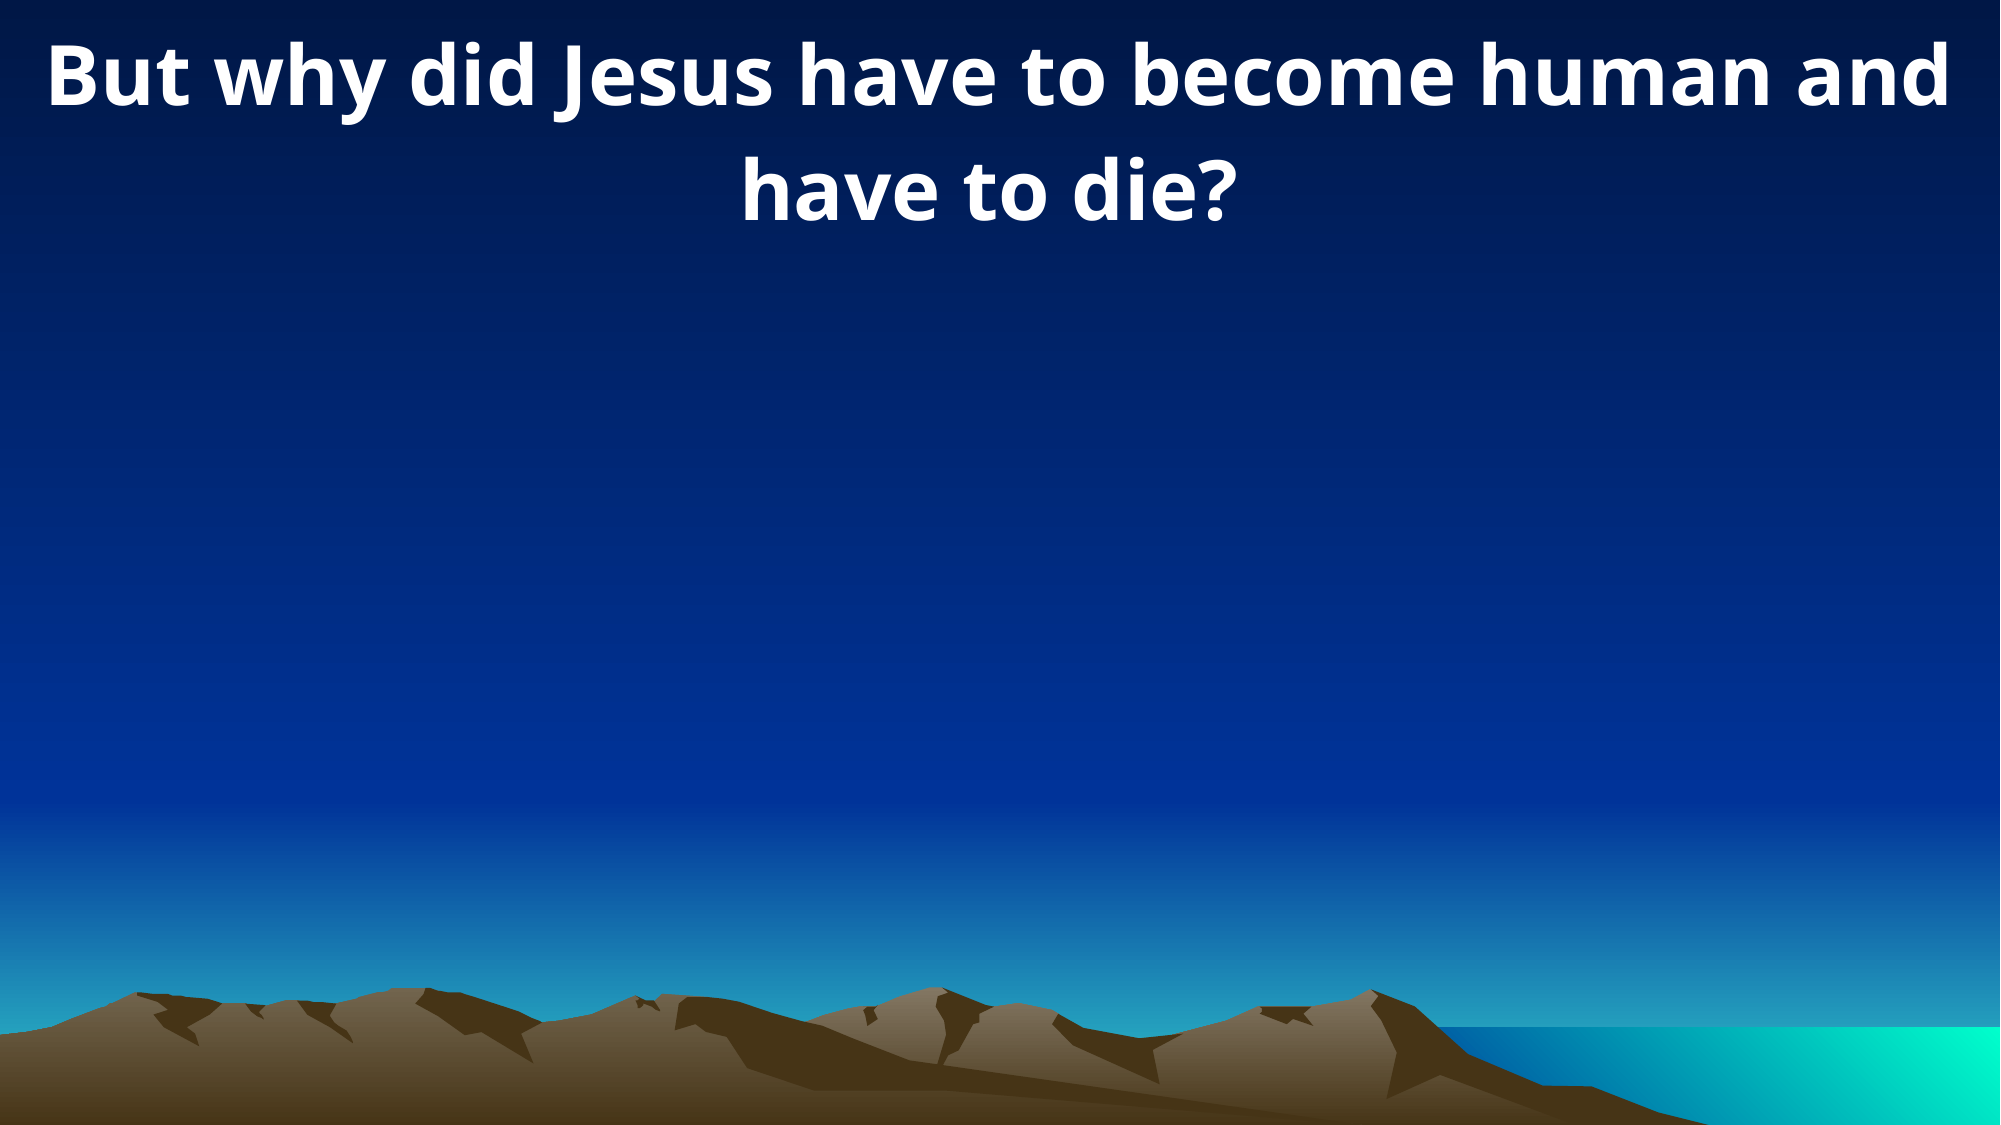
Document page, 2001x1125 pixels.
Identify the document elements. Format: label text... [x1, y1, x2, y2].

text_box But why did Jesus have to become human and have to die? [0, 0, 2000, 1025]
